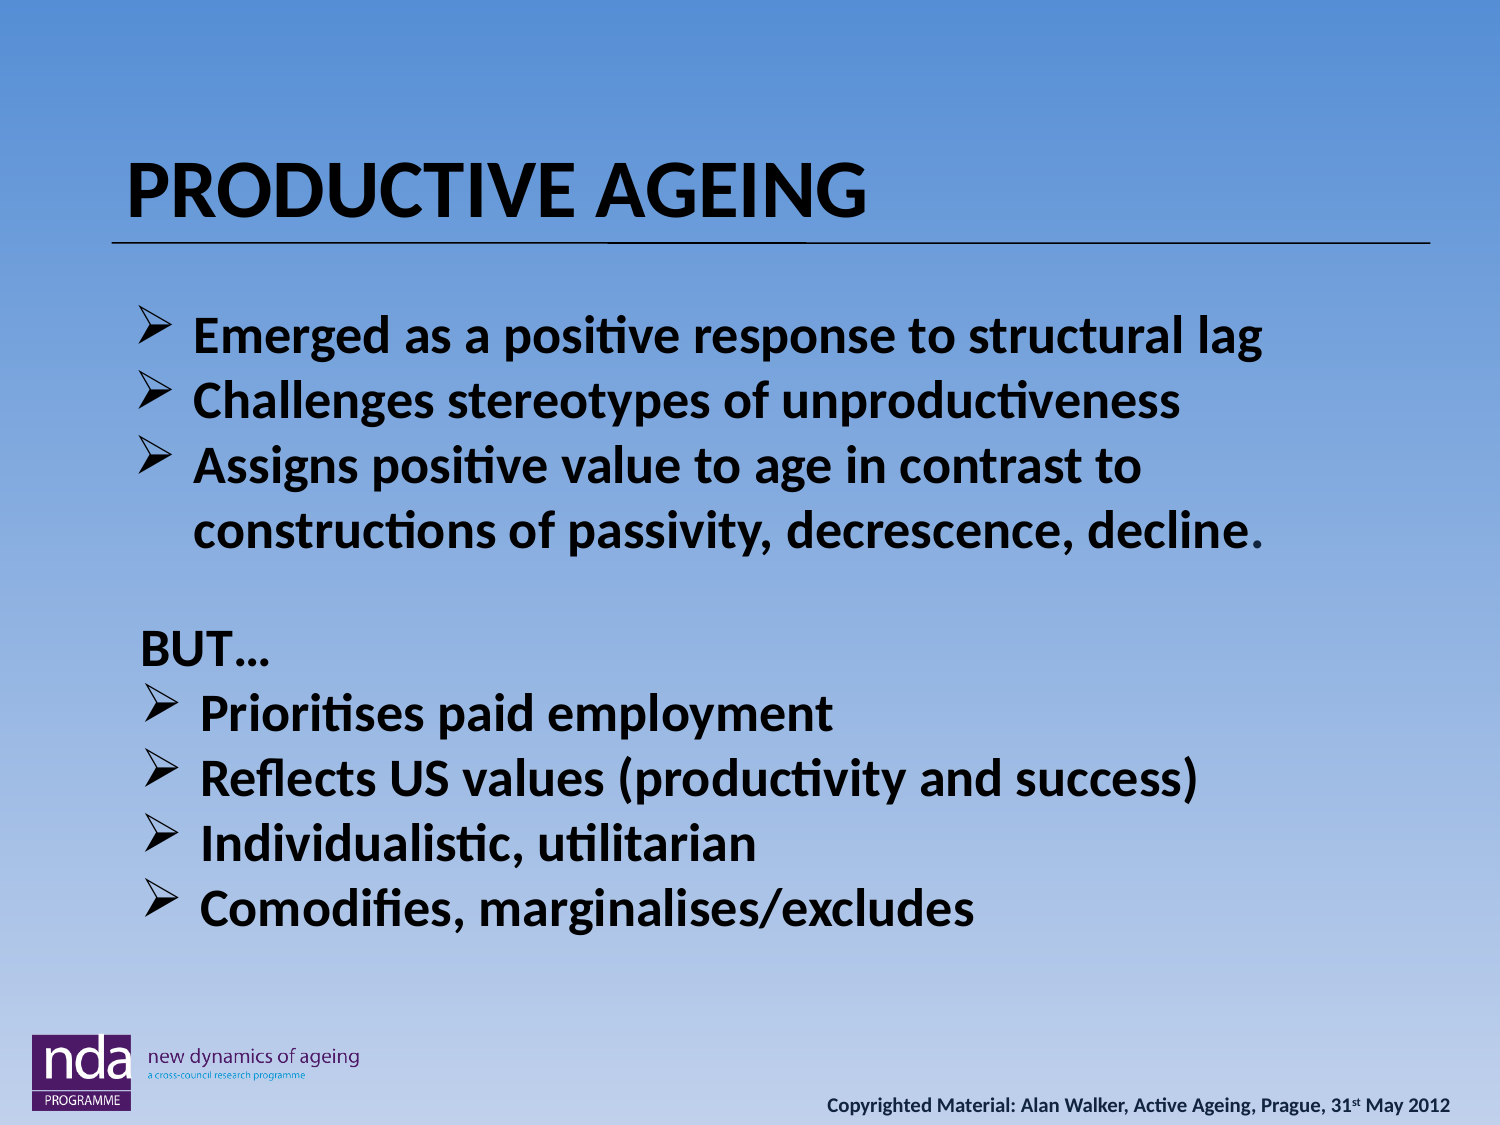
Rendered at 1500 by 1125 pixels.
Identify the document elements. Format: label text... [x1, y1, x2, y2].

picture [31, 1033, 360, 1112]
text_box Copyrighted Material: Alan Walker, Active Ageing, Prague, 31st May 2012 [812, 1084, 1500, 1125]
text_box PRODUCTIVE AGEING [111, 126, 1455, 242]
text_box Emerged as a positive response to structural lag Challenges stereotypes of unproductiveness Assigns positive value to age in contrast to constructions of passivity, decrescence, decline. [119, 291, 1390, 567]
text_box BUT… Prioritises paid employment Reflects US values (productivity and success) Individualistic, utilitarian Comodifies, marginalises/excludes [125, 605, 1463, 945]
